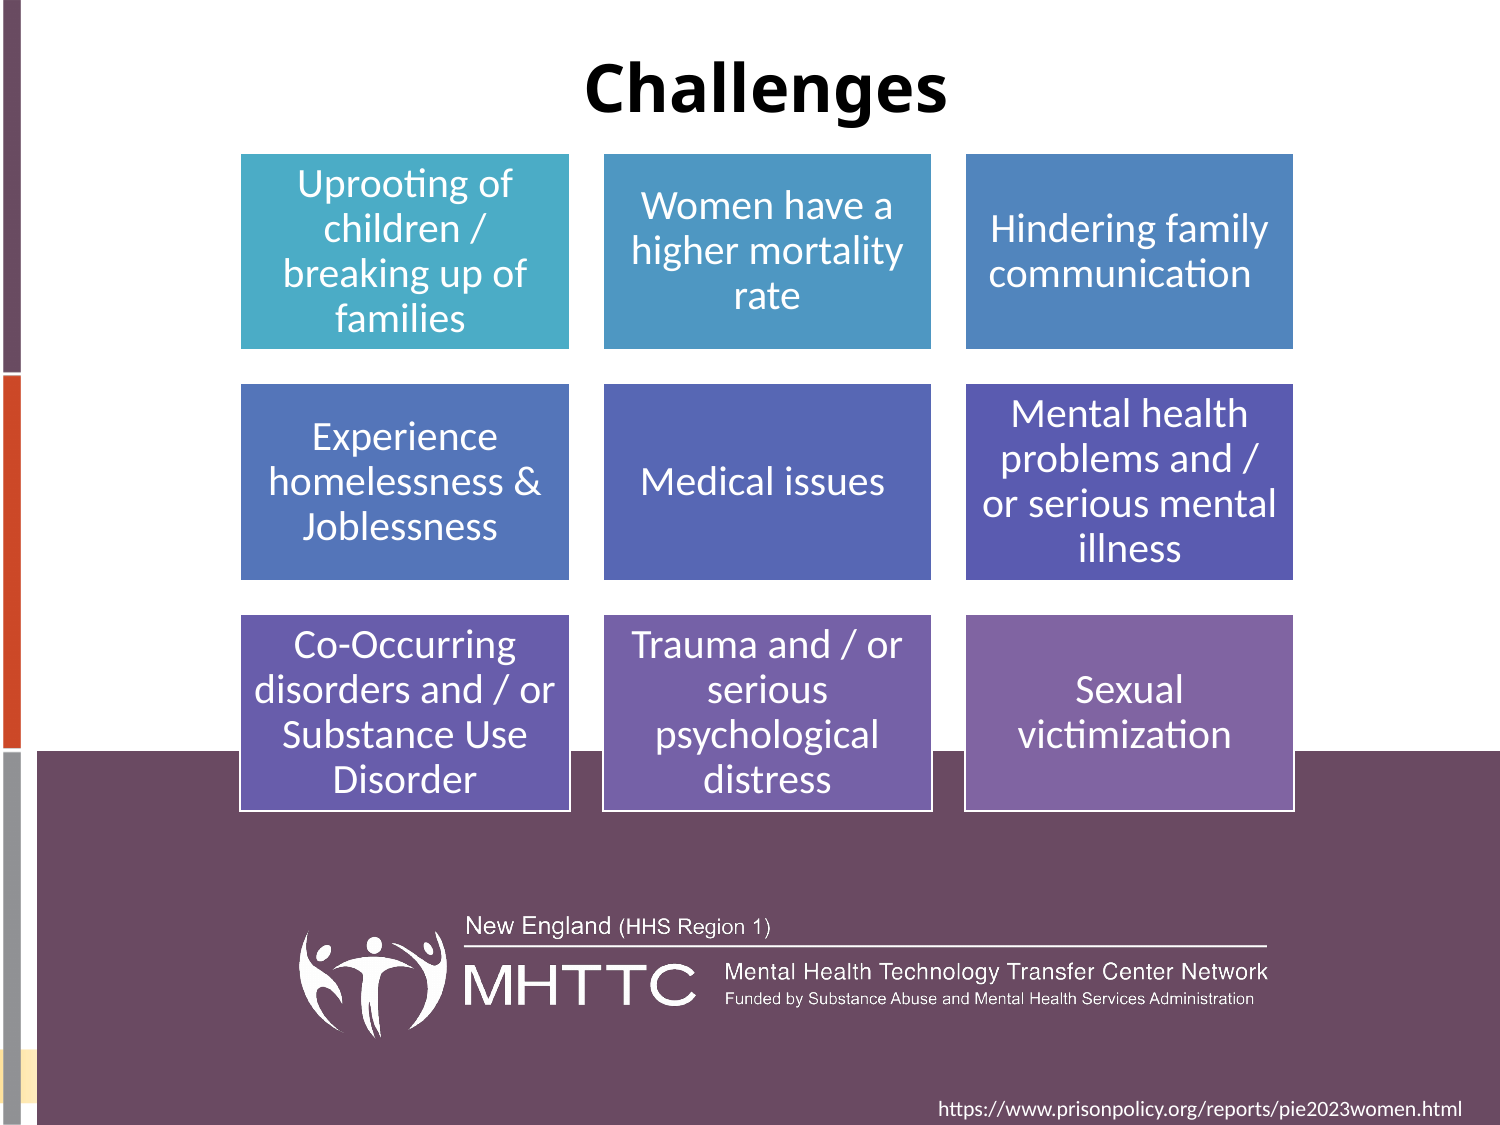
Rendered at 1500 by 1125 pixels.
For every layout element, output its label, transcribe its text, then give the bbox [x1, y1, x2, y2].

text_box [141, 152, 1394, 812]
picture [4, 0, 37, 1125]
text_box Challenges [458, 38, 1108, 134]
picture [299, 916, 1268, 1039]
text_box https://www.prisonpolicy.org/reports/pie2023women.html [923, 1087, 1500, 1125]
